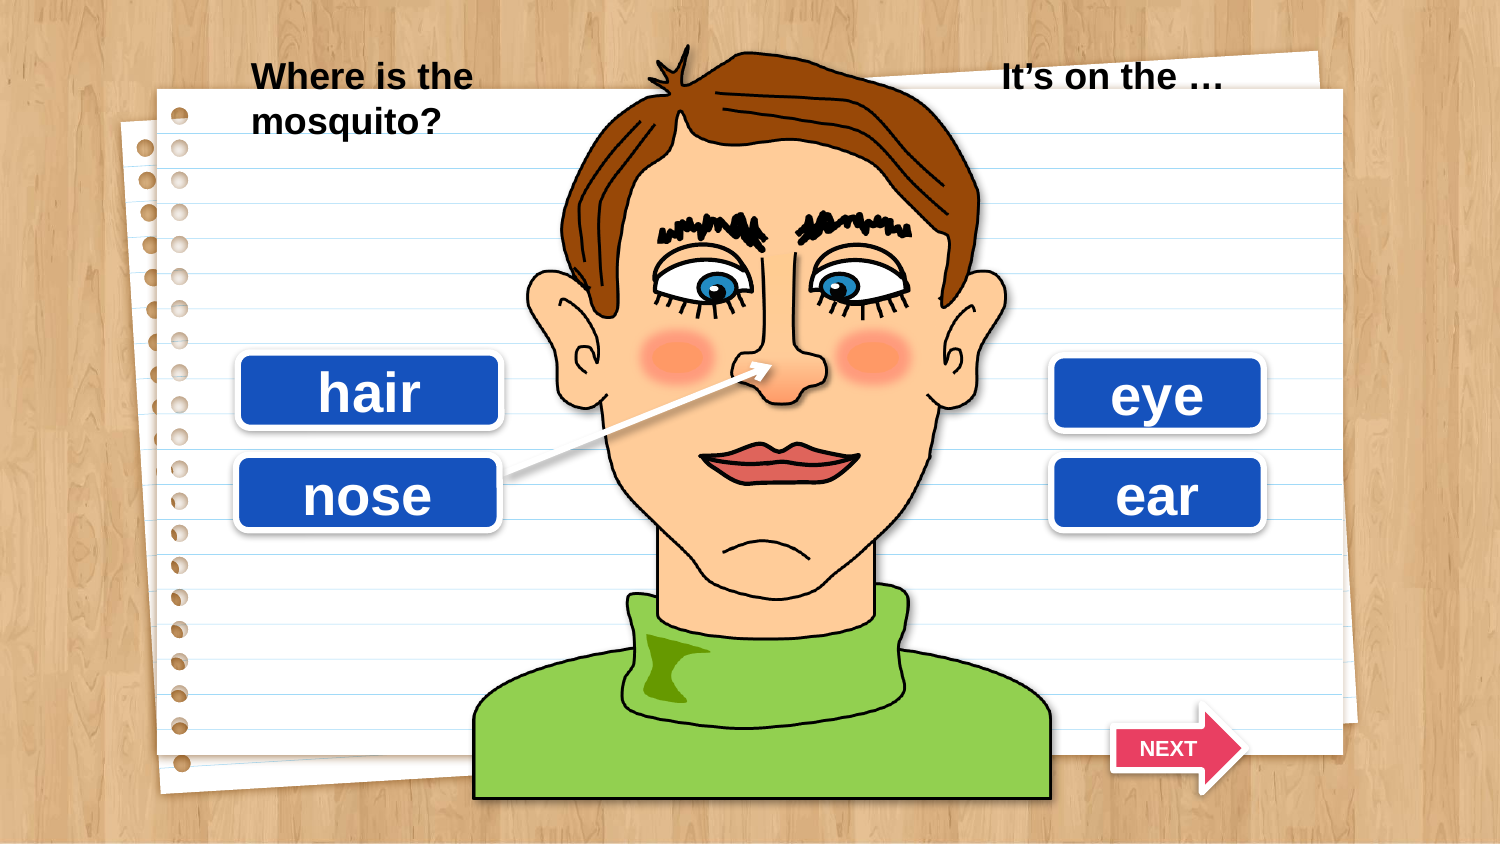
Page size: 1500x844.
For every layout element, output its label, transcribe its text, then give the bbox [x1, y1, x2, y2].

text_box eye [1057, 352, 1267, 434]
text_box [652, 244, 906, 304]
text_box ear [1057, 451, 1267, 534]
text_box NEXT [1110, 700, 1250, 796]
text_box Where is the mosquito? [236, 44, 469, 149]
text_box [699, 443, 860, 485]
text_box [501, 364, 773, 474]
text_box nose [232, 451, 466, 534]
text_box hair [234, 349, 466, 431]
text_box It’s on the … [1054, 44, 1282, 105]
picture [0, 0, 1500, 844]
